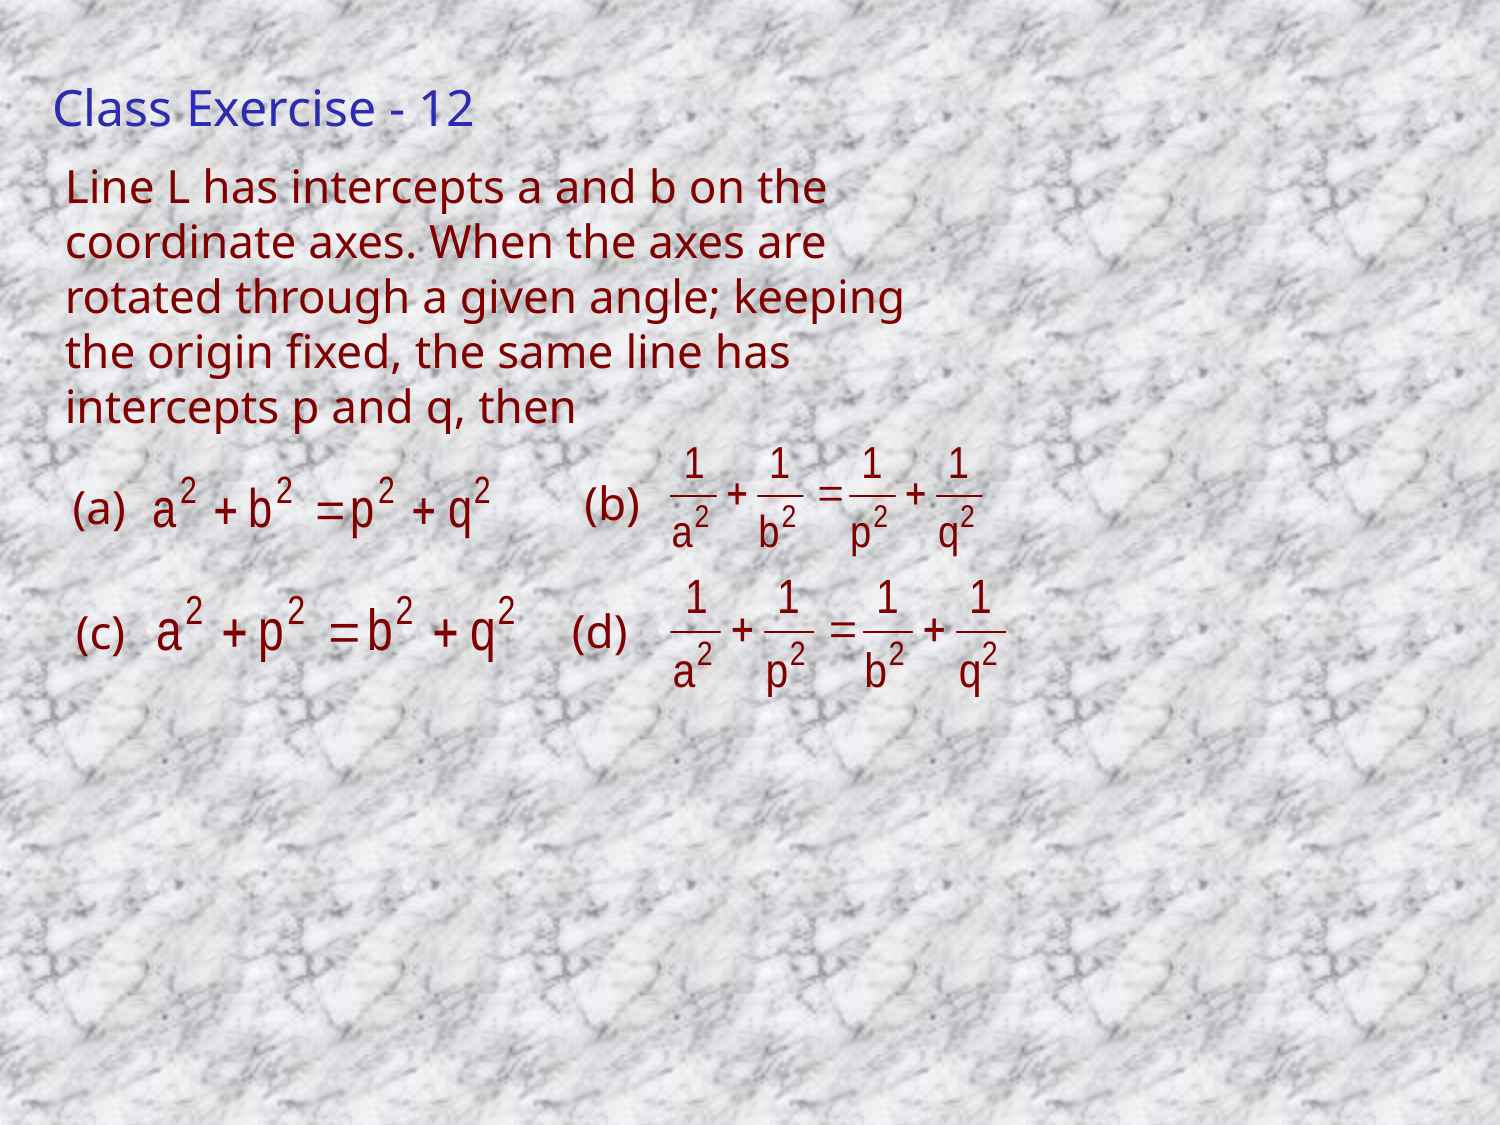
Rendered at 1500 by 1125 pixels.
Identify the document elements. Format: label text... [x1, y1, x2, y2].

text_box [49, 149, 1012, 704]
picture [0, 0, 1500, 1125]
title Class Exercise - 12 [37, 50, 613, 163]
